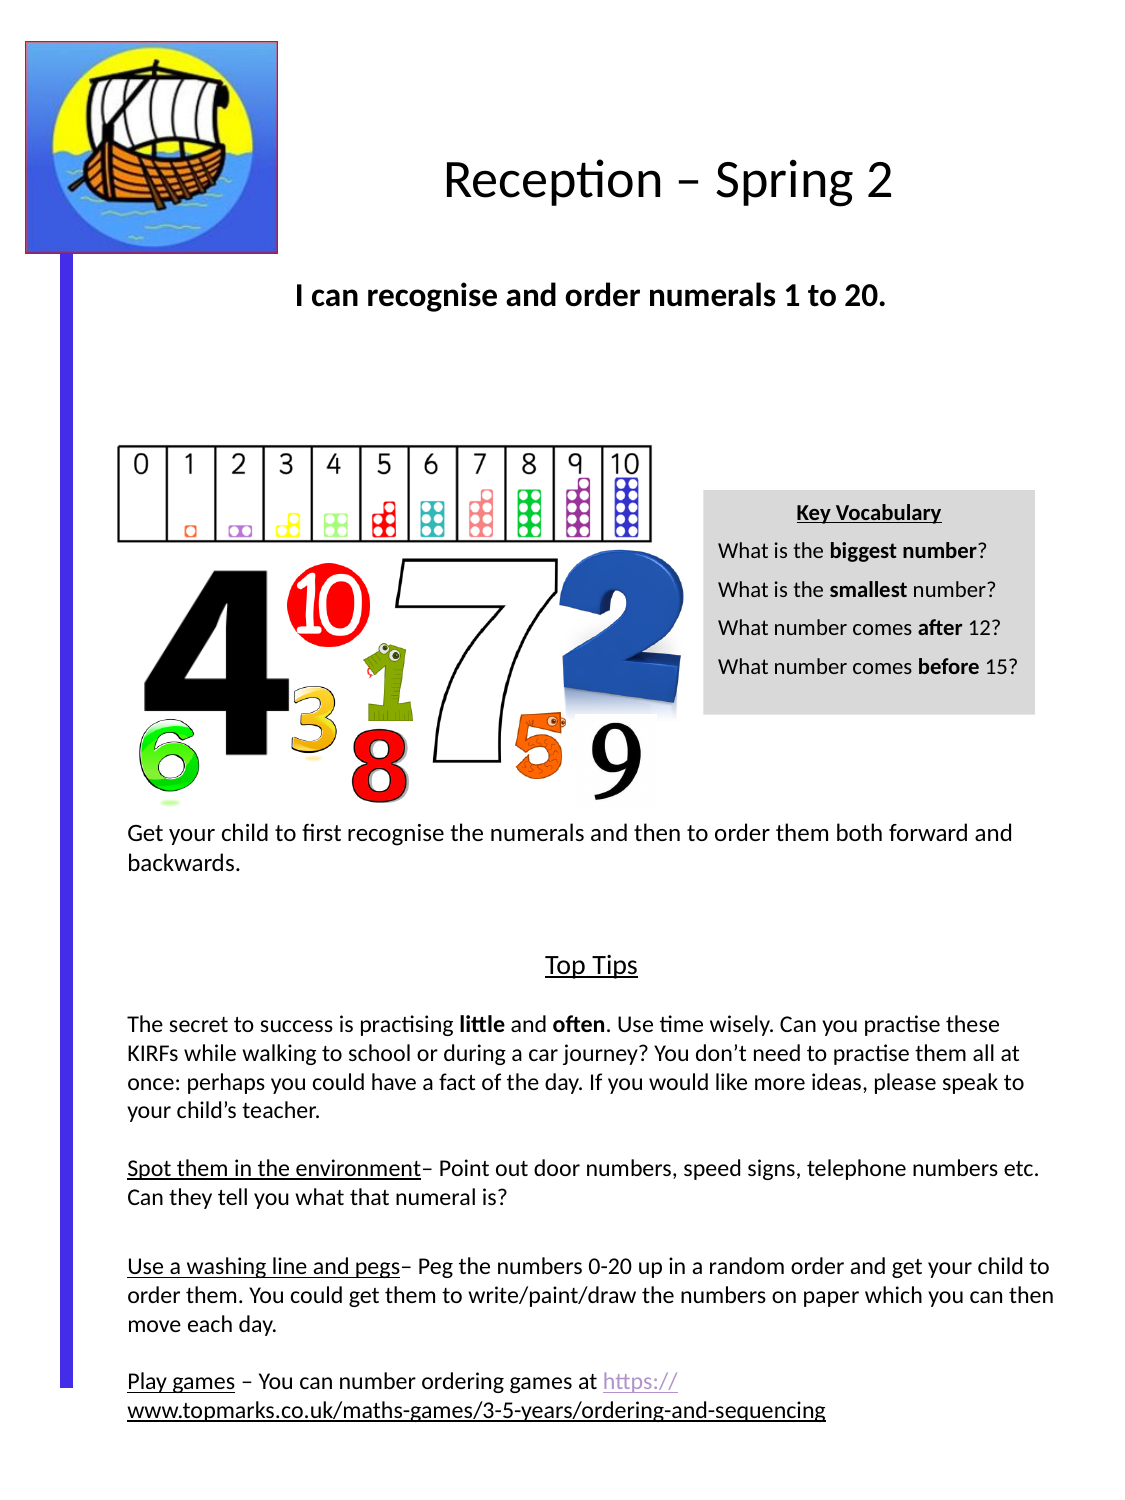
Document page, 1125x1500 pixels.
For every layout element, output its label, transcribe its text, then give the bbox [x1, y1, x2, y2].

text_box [25, 41, 278, 1389]
picture [66, 440, 712, 822]
list I can recognise and order numerals 1 to 20. [283, 265, 1071, 349]
list Top Tips The secret to success is practising little and often. Use time wisely. Can you practise these KIRFs while walking to school or during a car journey? You don’t need to practise them all at once: perhaps you could have a fact of the day. If you would like more ideas, please speak to your child’s teacher. Spot them in the environment– Point out door numbers, speed signs, telephone numbers etc. Can they tell you what that numeral is? Use a washing line and pegs– Peg the numbers 0-20 up in a random order and get your child to order them. You could get them to write/paint/draw the numbers on paper which you can then move each day. Play games – You can number ordering games at https://www.topmarks.co.uk/maths-games/3-5-years/ordering-and-sequencing [112, 938, 1071, 1436]
list Reception – Spring 2 [283, 135, 1071, 240]
list Key Vocabulary What is the biggest number? What is the smallest number? What number comes after 12? What number comes before 15? [703, 490, 1035, 715]
list Get your child to first recognise the numerals and then to order them both forward and backwards. [283, 809, 1071, 910]
